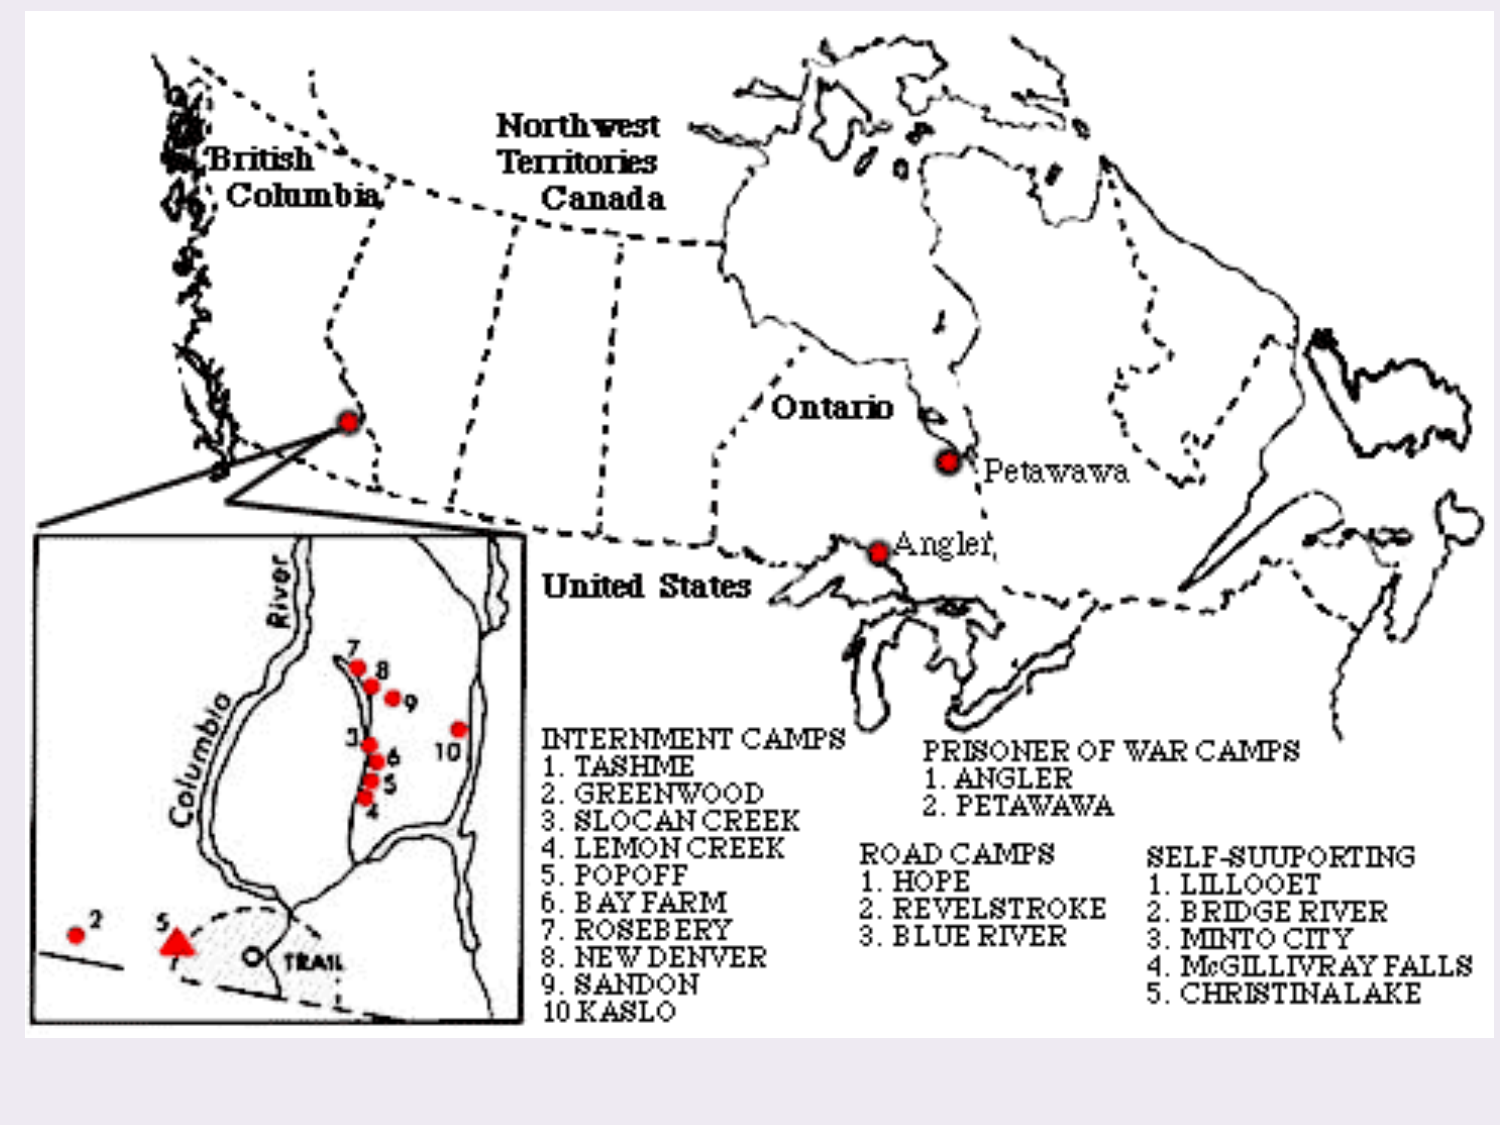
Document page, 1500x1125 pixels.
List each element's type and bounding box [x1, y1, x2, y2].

picture [25, 10, 1495, 1038]
